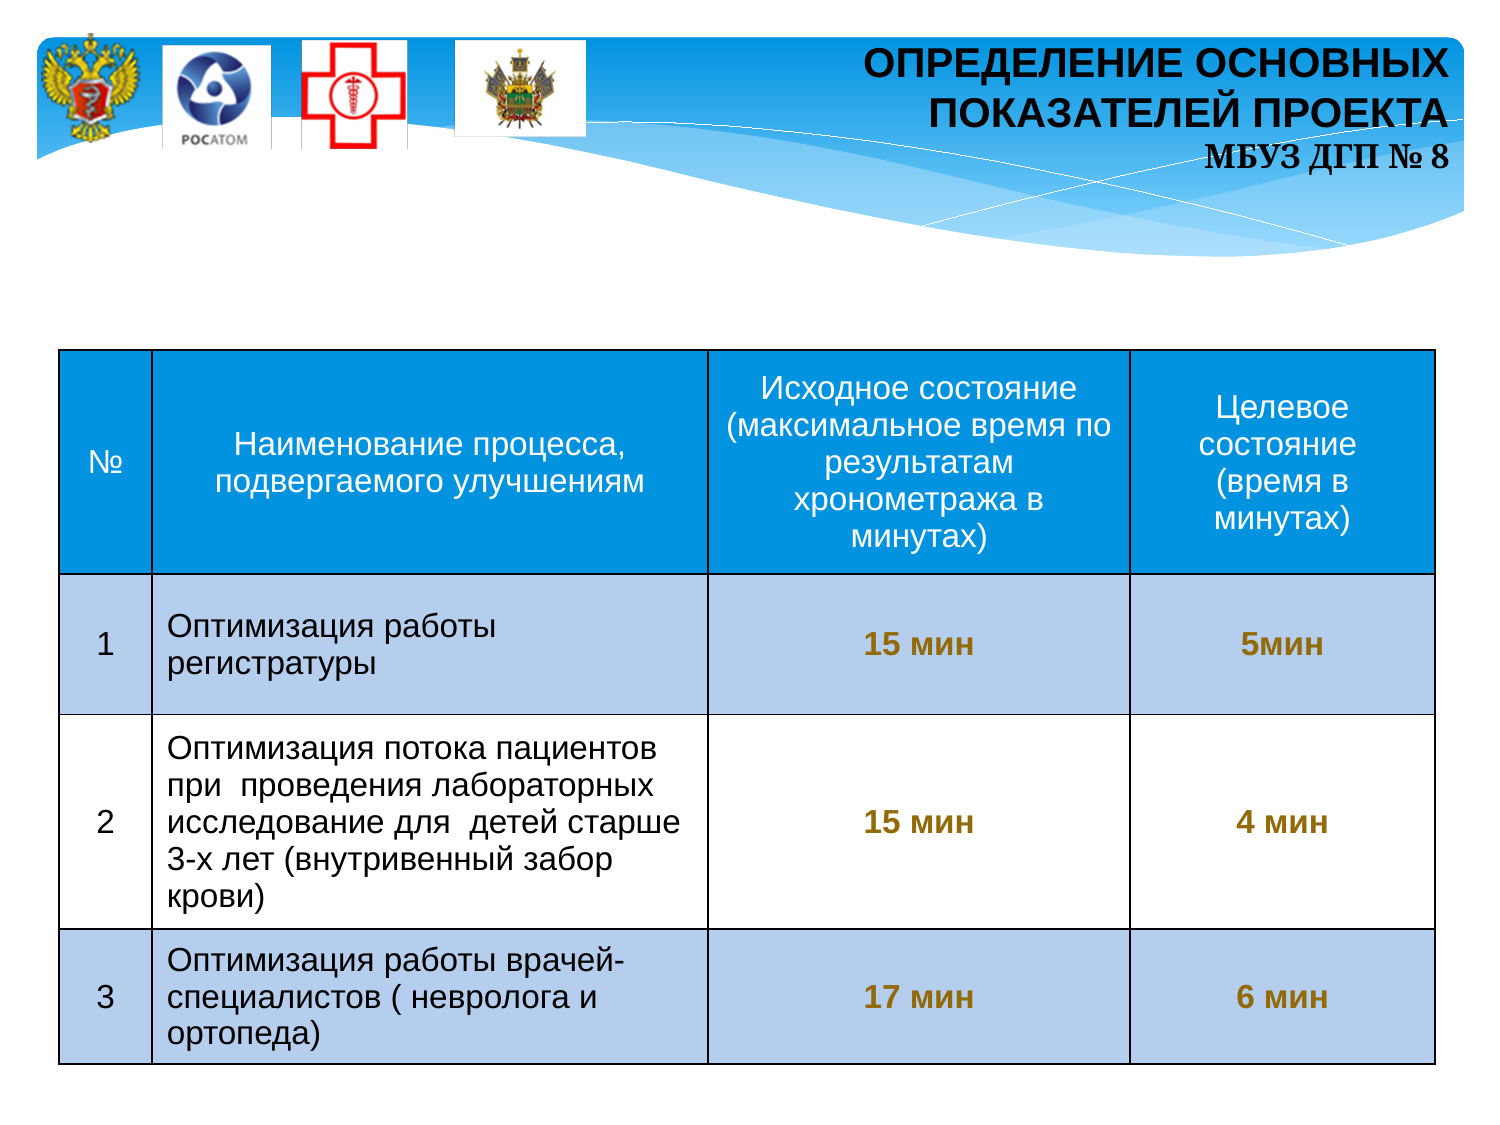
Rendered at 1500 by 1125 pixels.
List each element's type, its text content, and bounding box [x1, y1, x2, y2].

table_cell 15 мин [709, 715, 1129, 928]
table_cell 4 мин [1131, 715, 1434, 928]
table_cell Оптимизация работы регистратуры [153, 575, 707, 714]
picture [40, 33, 586, 150]
table_cell 15 мин [709, 575, 1129, 714]
table_cell 3 [60, 930, 151, 1063]
table_header Исходное состояние (максимальное время по результатам хронометража в минутах) [709, 351, 1129, 573]
table_header Наименование процесса, подвергаемого улучшениям [153, 351, 707, 573]
table_cell Оптимизация потока пациентов при проведения лабораторных исследование для детей старше 3-х лет (внутривенный забор крови) [153, 715, 707, 928]
table_cell 6 мин [1131, 930, 1434, 1063]
table_cell 1 [60, 575, 151, 714]
text_box ОПРЕДЕЛЕНИЕ ОСНОВНЫХ ПОКАЗАТЕЛЕЙ ПРОЕКТА МБУЗ ДГП № 8 [525, 27, 1465, 183]
table_header № [60, 351, 151, 573]
table_cell Оптимизация работы врачей-специалистов ( невролога и ортопеда) [153, 930, 707, 1063]
table_cell 17 мин [709, 930, 1129, 1063]
table_header Целевое состояние (время в минутах) [1131, 351, 1434, 573]
table_cell 5мин [1131, 575, 1434, 714]
table_cell 2 [60, 715, 151, 928]
